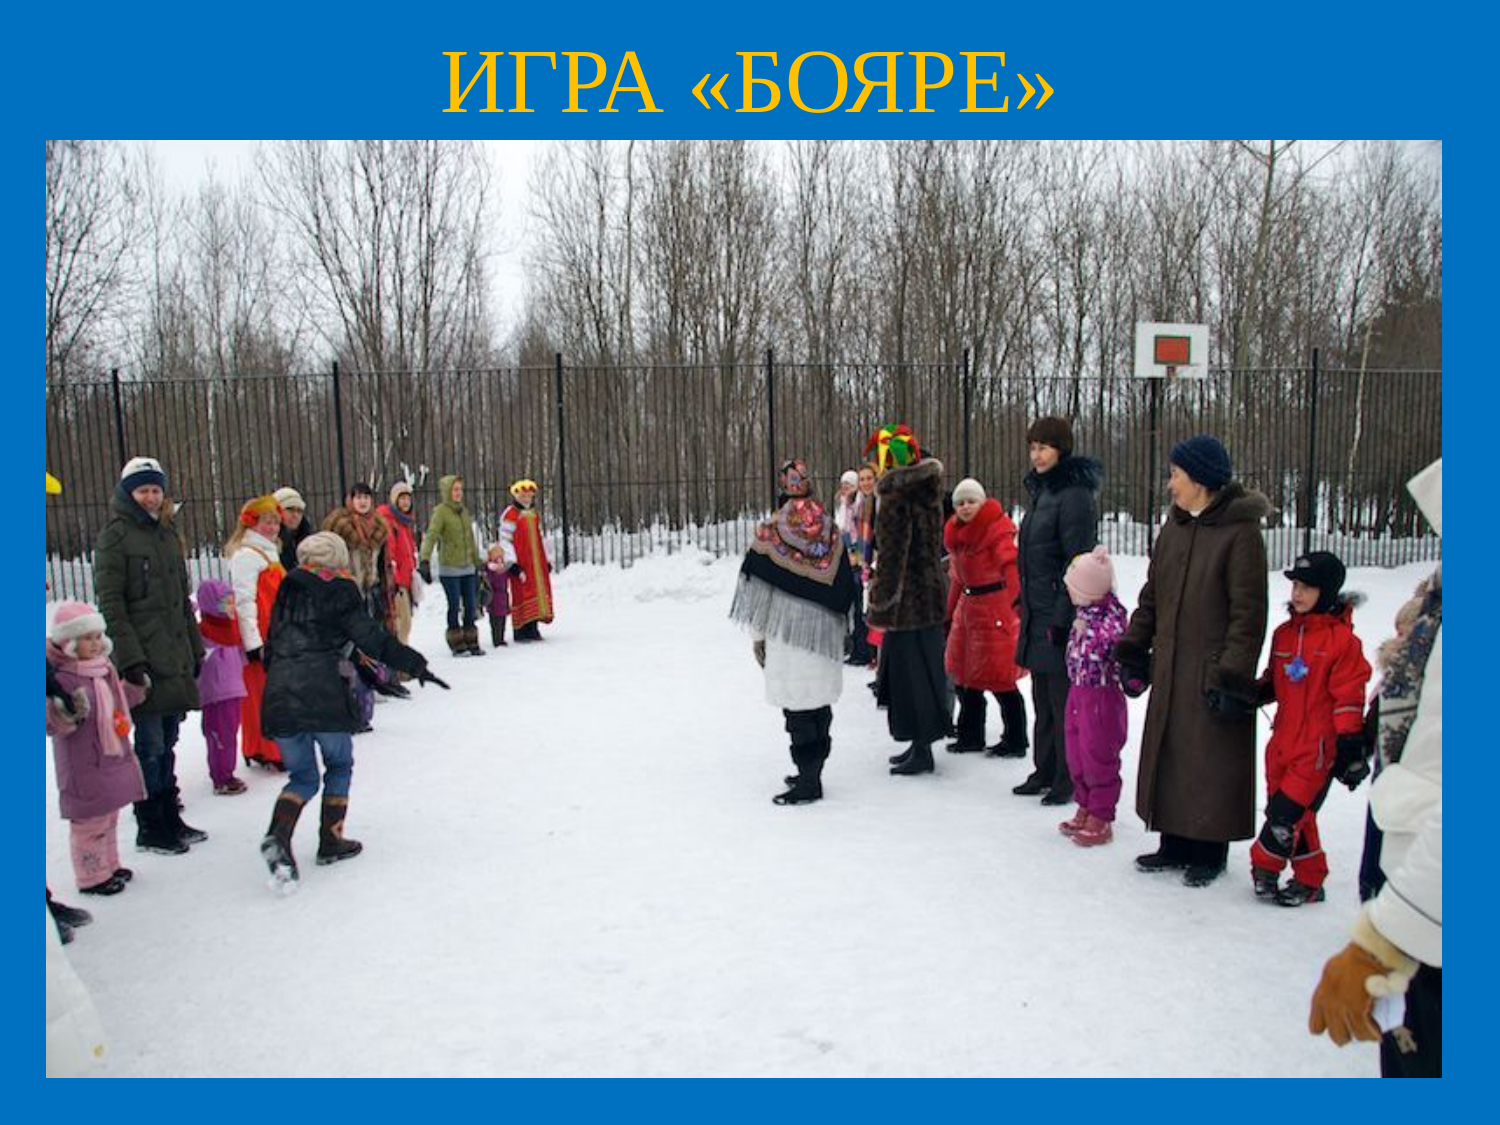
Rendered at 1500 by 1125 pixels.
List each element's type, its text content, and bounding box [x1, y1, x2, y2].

picture [46, 140, 1442, 1079]
title ИГРА «БОЯРЕ» [75, 0, 1425, 139]
